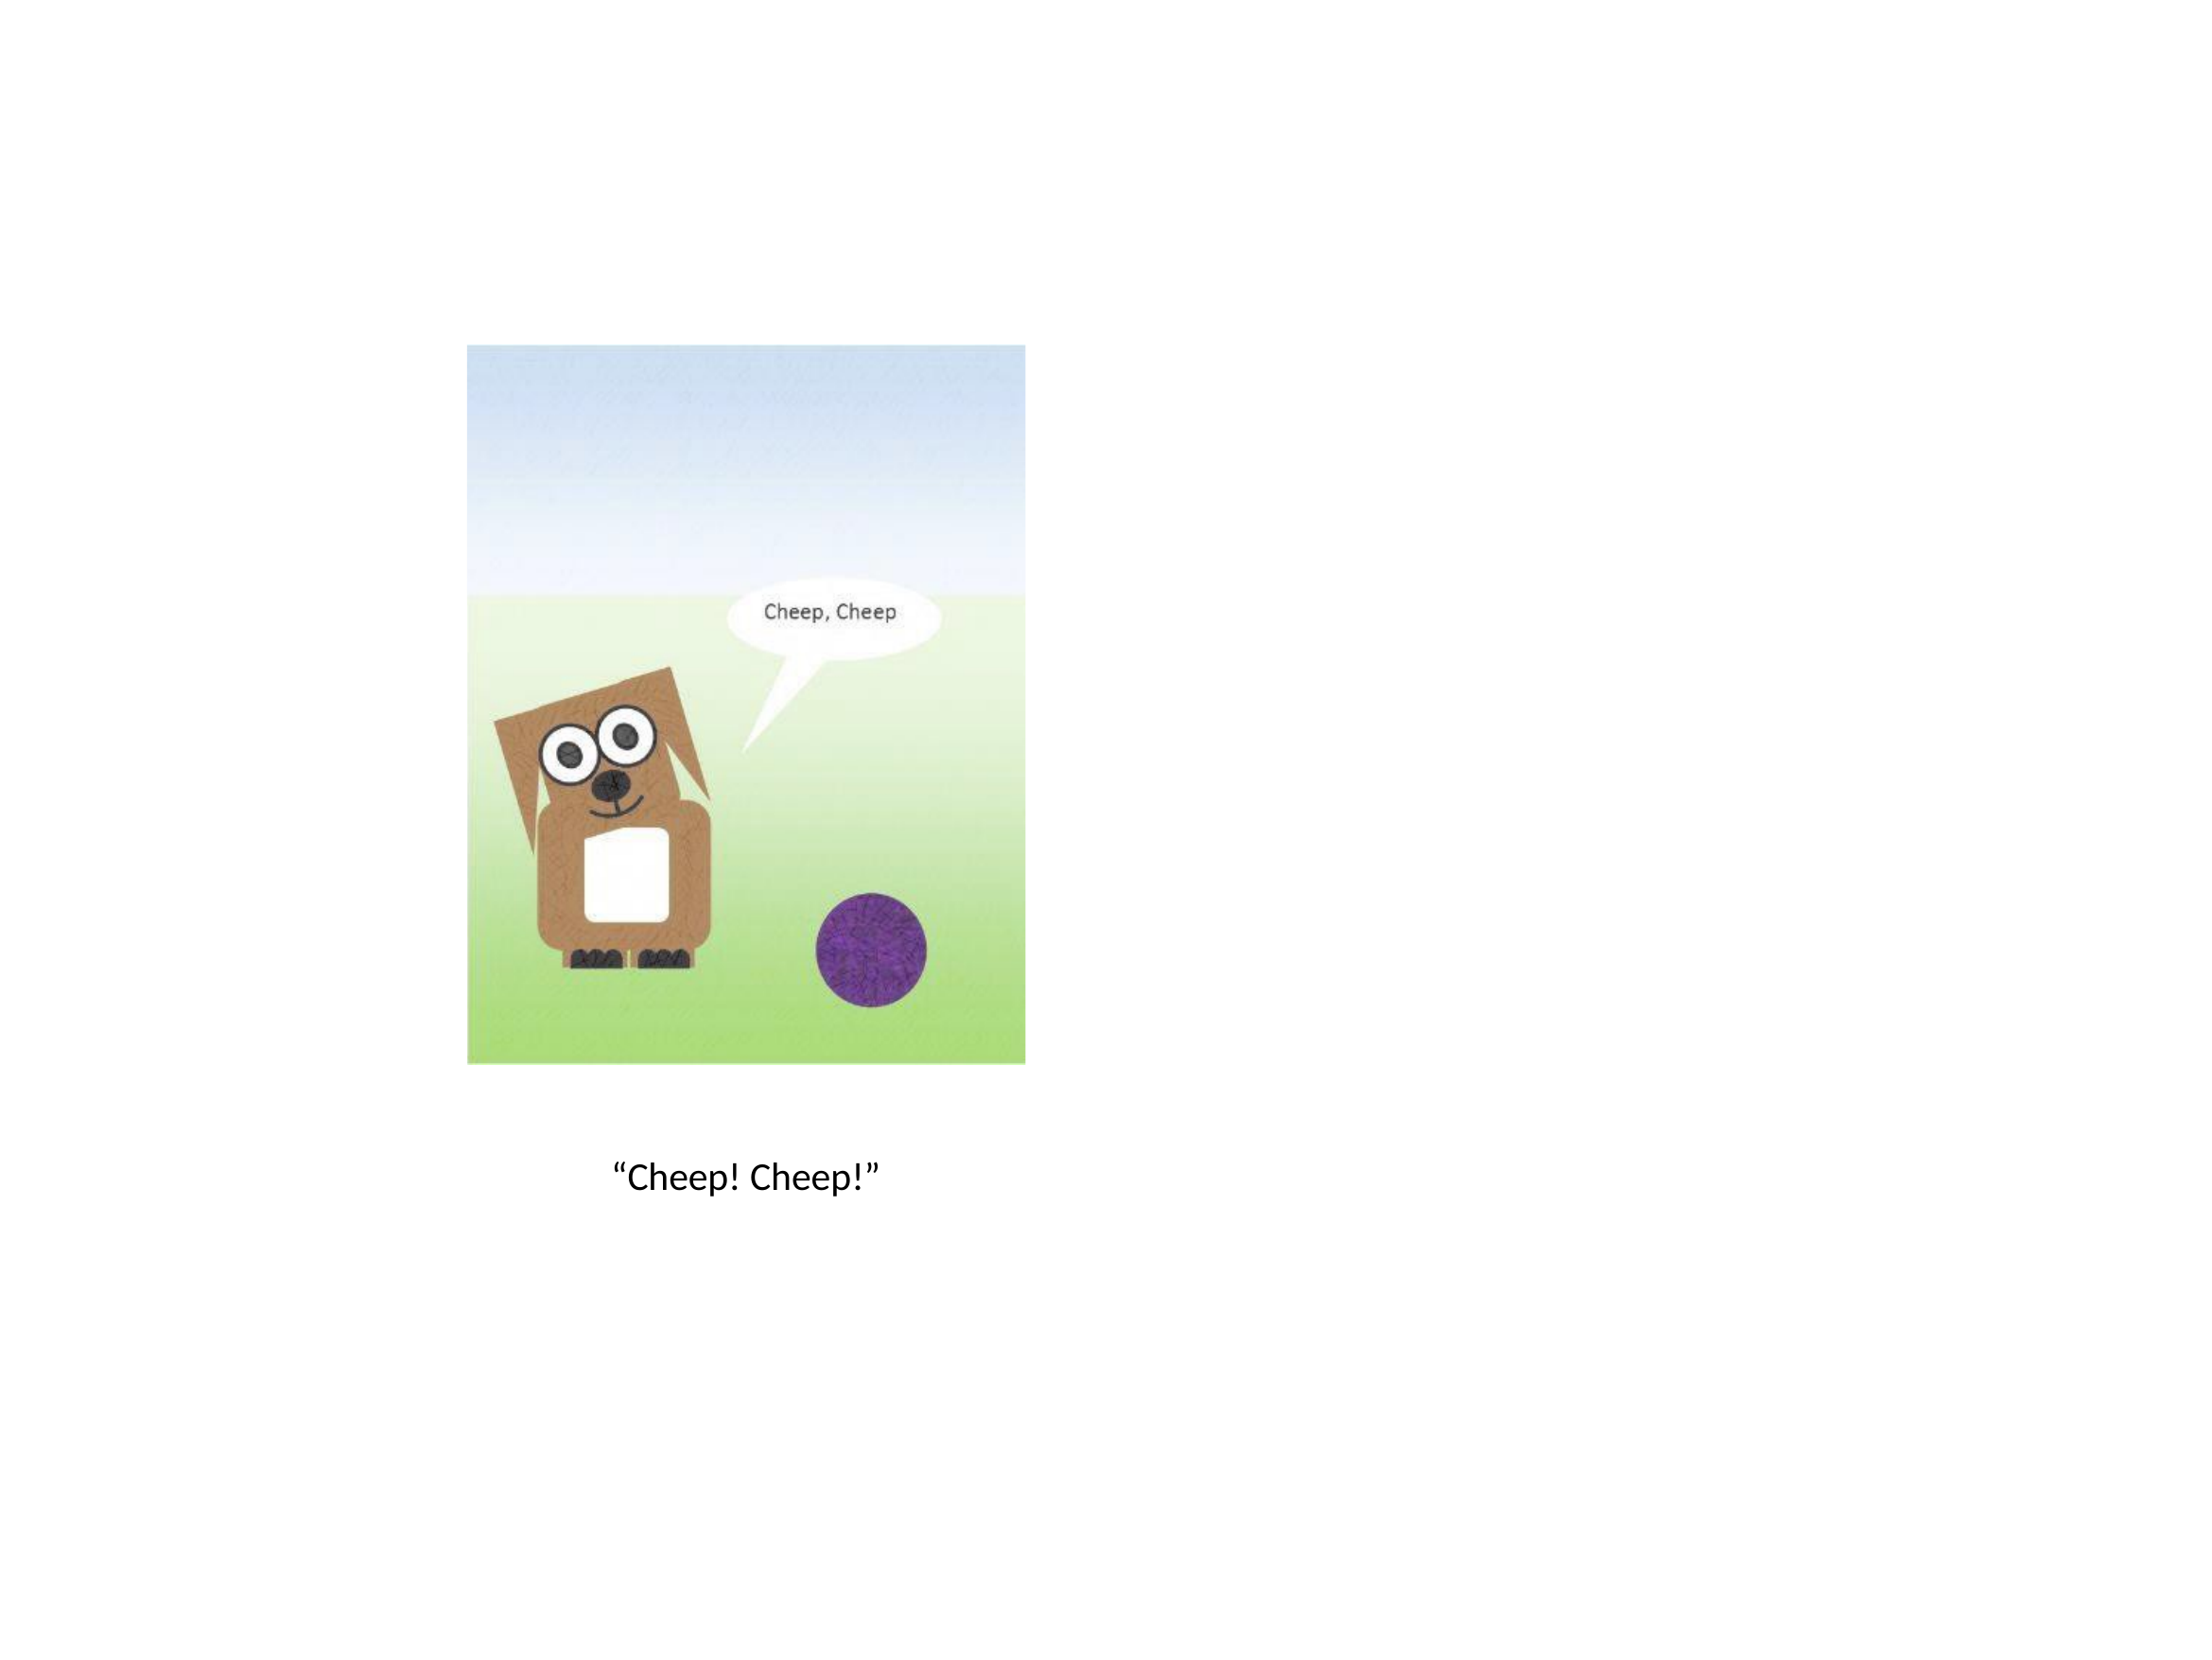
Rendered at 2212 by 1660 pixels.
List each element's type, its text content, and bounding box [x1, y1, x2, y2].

text_box “Cheep! Cheep!” [608, 1148, 884, 1198]
text_box [466, 344, 1026, 1065]
